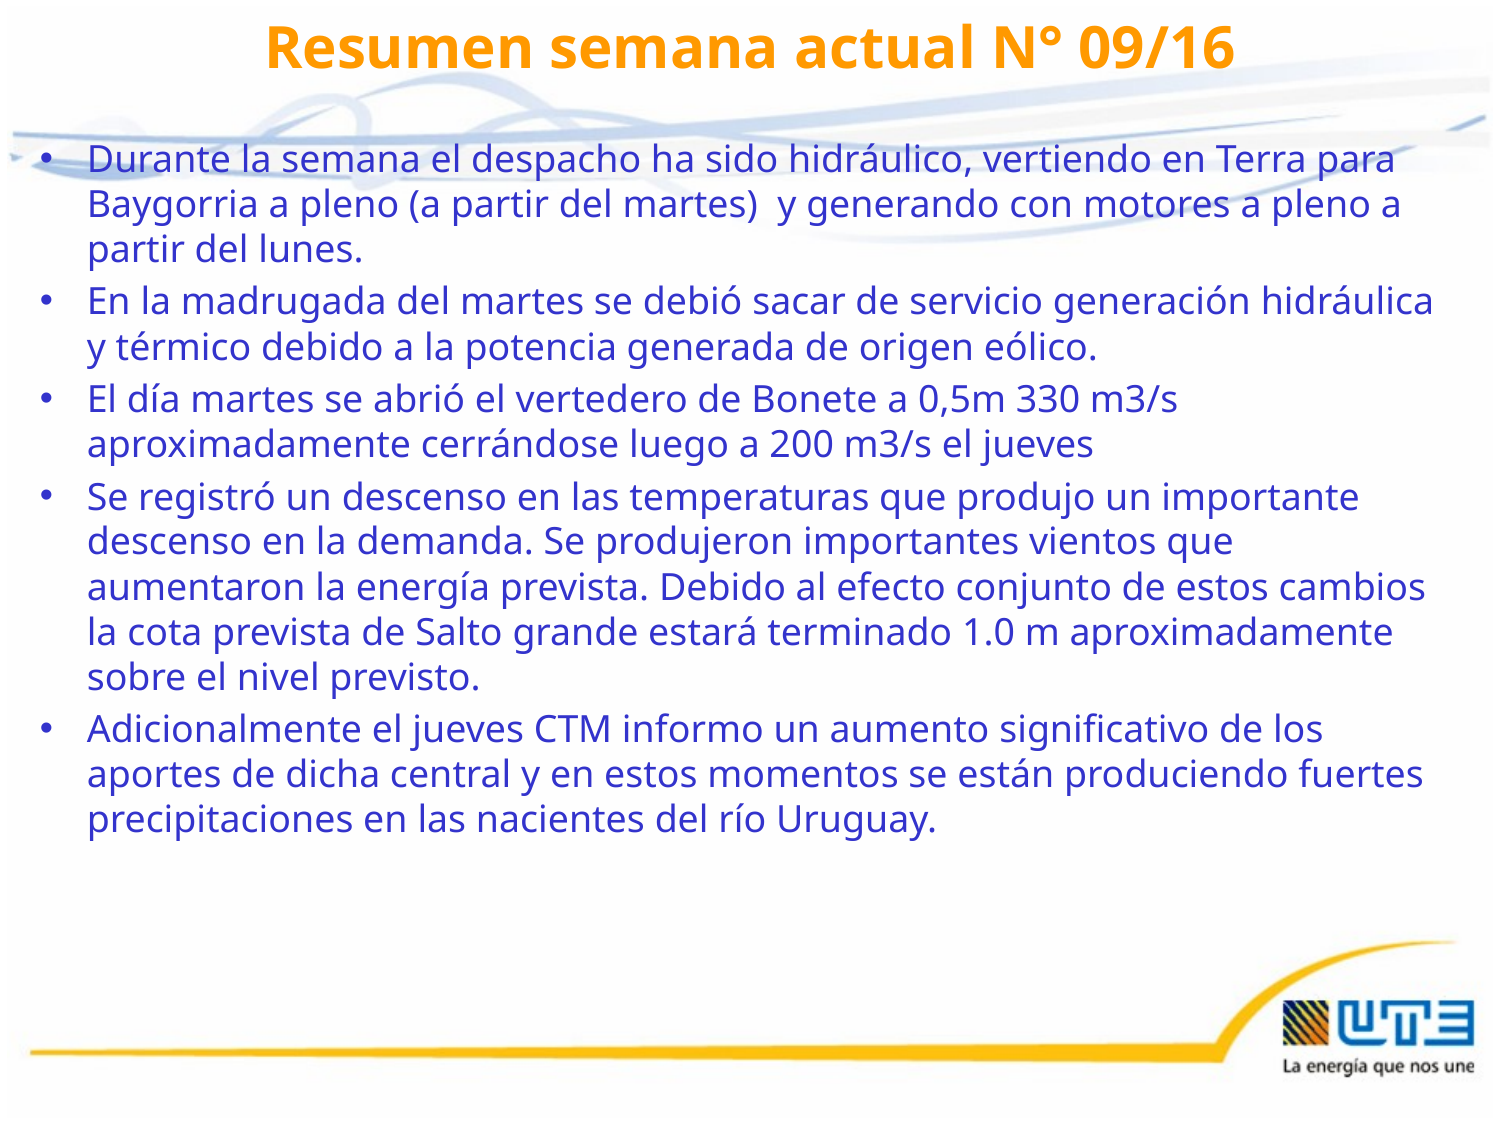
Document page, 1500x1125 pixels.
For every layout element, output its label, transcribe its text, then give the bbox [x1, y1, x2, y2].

picture [7, 6, 1493, 1118]
title Resumen semana actual N° 09/16 [37, 24, 1463, 74]
list Durante la semana el despacho ha sido hidráulico, vertiendo en Terra para Baygorria a pleno (a partir del martes) y generando con motores a pleno a partir del lunes. En la madrugada del martes se debió sacar de servicio generación hidráulica y térmico debido a la potencia generada de origen eólico. El día martes se abrió el vertedero de Bonete a 0,5m 330 m3/s aproximadamente cerrándose luego a 200 m3/s el jueves Se registró un descenso en las temperaturas que produjo un importante descenso en la demanda. Se produjeron importantes vientos que aumentaron la energía prevista. Debido al efecto conjunto de estos cambios la cota prevista de Salto grande estará terminado 1.0 m aproximadamente sobre el nivel previsto. Adicionalmente el jueves CTM informo un aumento significativo de los aportes de dicha central y en estos momentos se están produciendo fuertes precipitaciones en las nacientes del río Uruguay. Se han producido precipitaciones en la cuenca del río Uruguay que hicieron reprogramar la semana durante el fin de semana (asociados a cambios en las previsiones de precipitaciones) y nuevamente el lunes luego de evaluar la nueva información suministrada por CTM. Salto Grande informó máxima generación el día sábado Las precipitaciones en el río Negro han sido menores y no han causado aumentos de aportes. En la actualidad esta lloviendo en la cuenca del río Negro y la inmediata del río Uruguay e INUMET emitió alertas para el día de hoy por lluvias abundantes y ya se encuentra lloviendo en el río Negro. [24, 74, 1463, 1101]
